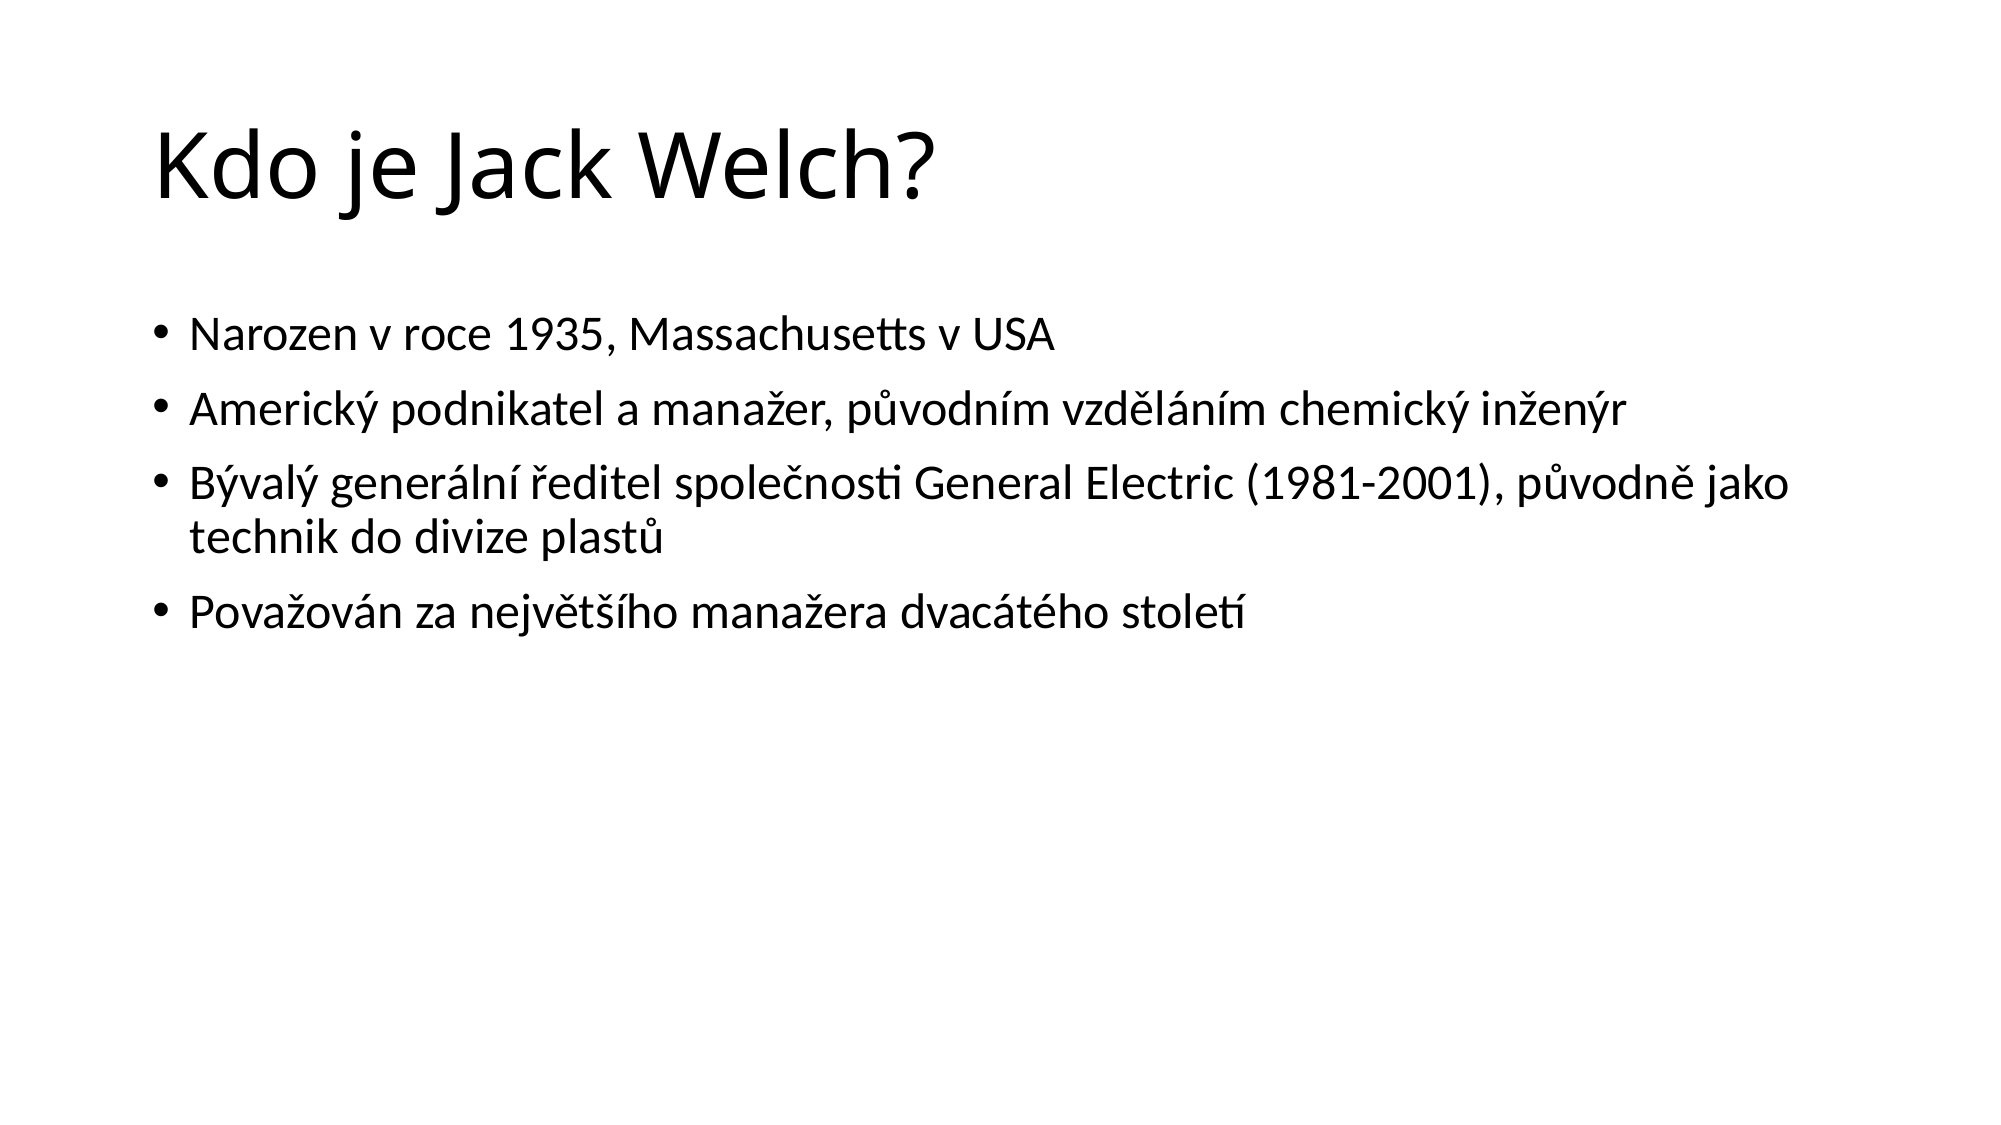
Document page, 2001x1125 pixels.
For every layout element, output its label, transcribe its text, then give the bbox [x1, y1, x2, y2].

list Narozen v roce 1935, Massachusetts v USA Americký podnikatel a manažer, původním vzděláním chemický inženýr Bývalý generální ředitel společnosti General Electric (1981-2001), původně jako technik do divize plastů Považován za největšího manažera dvacátého století [137, 299, 1863, 1014]
title Kdo je Jack Welch? [137, 59, 1863, 278]
